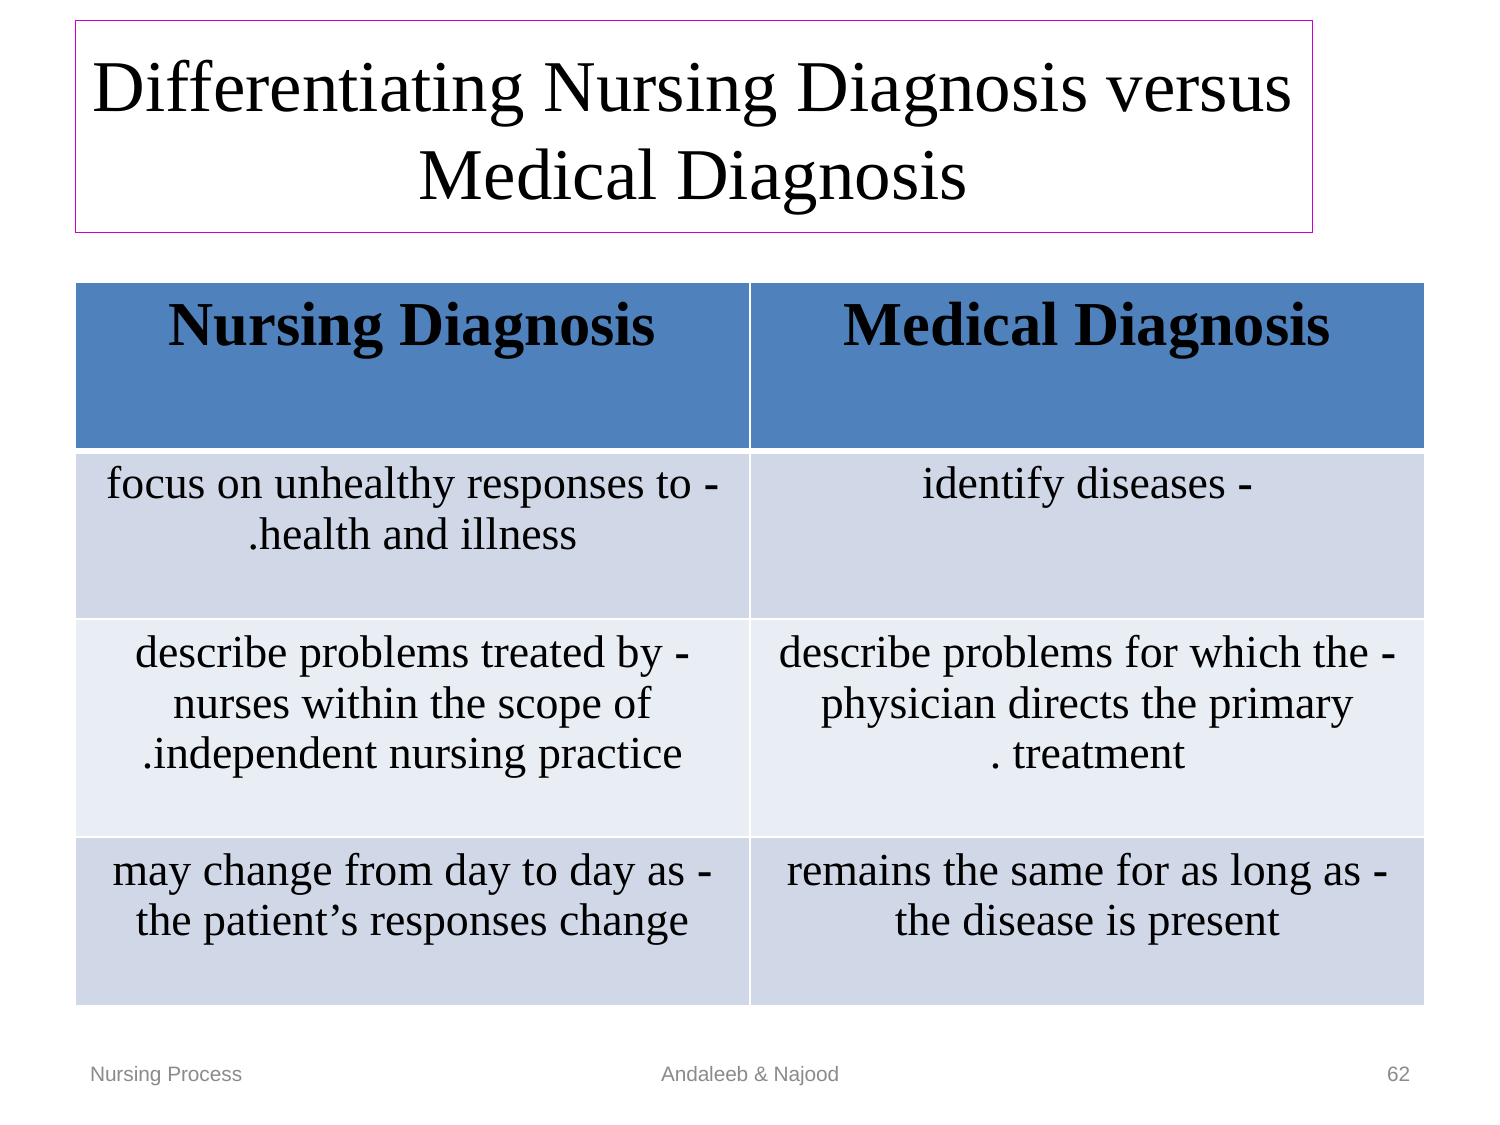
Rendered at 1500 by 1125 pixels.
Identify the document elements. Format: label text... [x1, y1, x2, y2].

title Differentiating Nursing Diagnosis versus Medical Diagnosis [75, 20, 1313, 233]
table_cell - remains the same for as long as the disease is present [751, 838, 1424, 1005]
table_header Medical Diagnosis [751, 283, 1424, 448]
table_cell - describe problems treated by nurses within the scope of independent nursing practice. [76, 620, 749, 836]
slide_number Nursing Process [75, 1042, 425, 1103]
table_cell - focus on unhealthy responses to health and illness. [76, 454, 749, 618]
table_cell - identify diseases [751, 454, 1424, 618]
slide_number 62 [1074, 1042, 1425, 1103]
table_cell - may change from day to day as the patient’s responses change [76, 838, 749, 1005]
footer Andaleeb & Najood [512, 1042, 988, 1103]
table_header Nursing Diagnosis [76, 283, 749, 448]
table_cell - describe problems for which the physician directs the primary treatment . [751, 620, 1424, 836]
